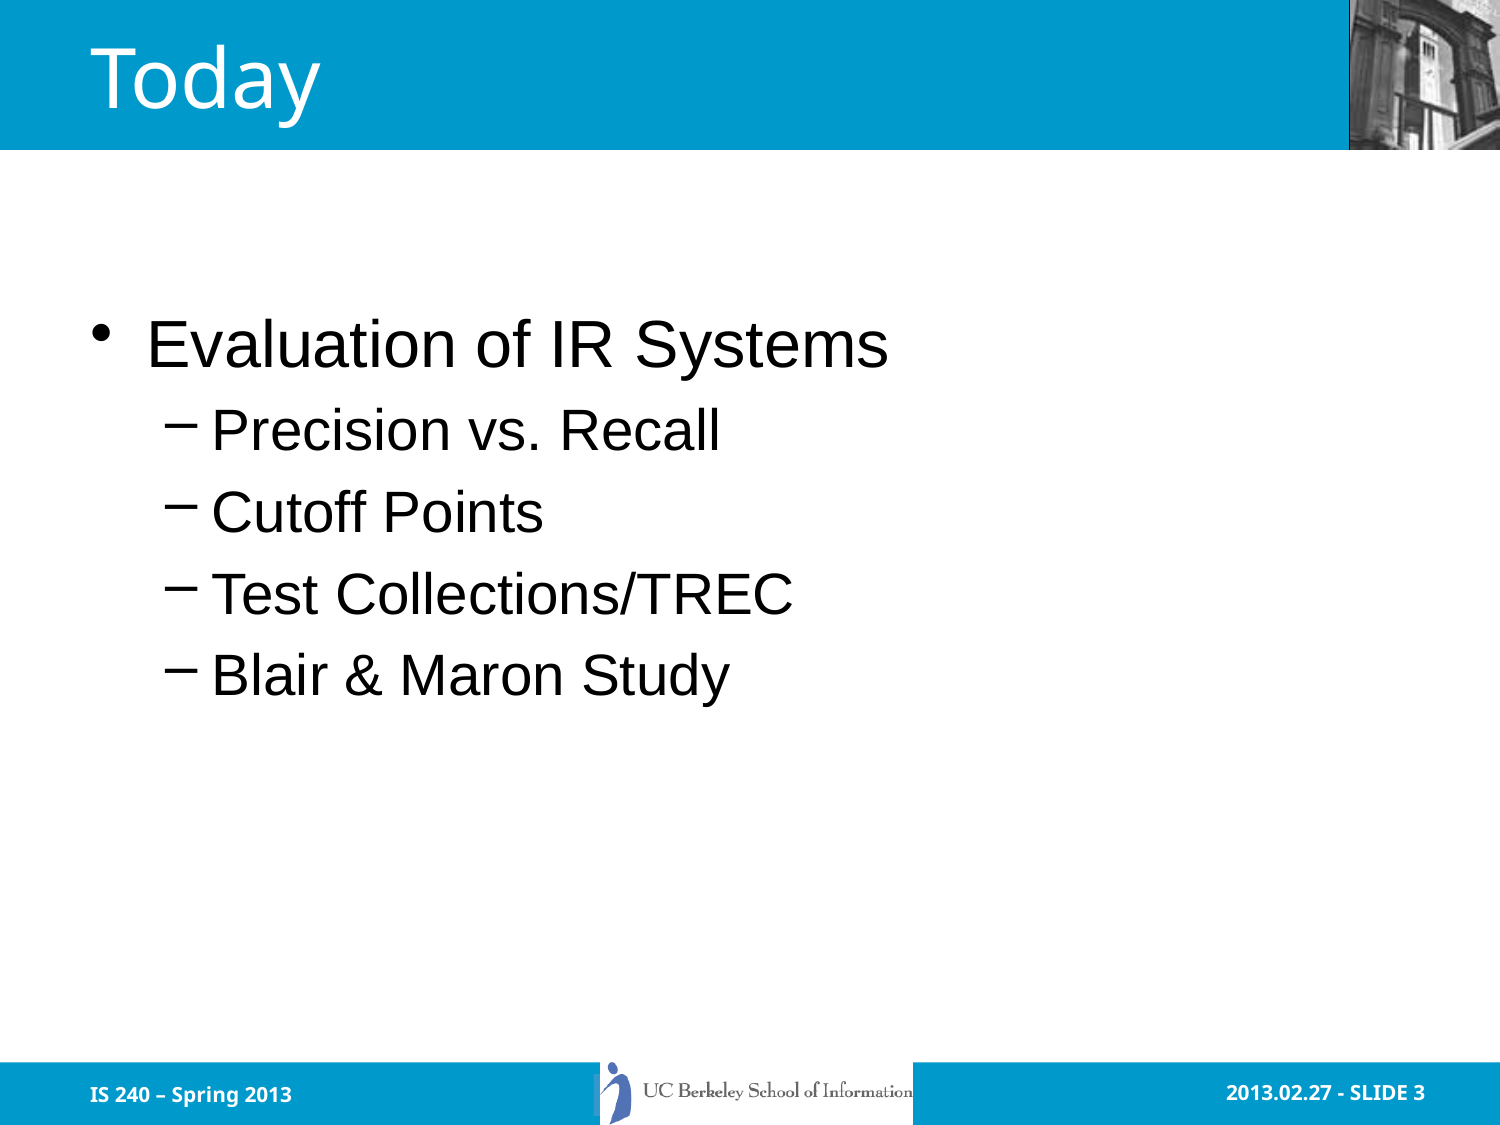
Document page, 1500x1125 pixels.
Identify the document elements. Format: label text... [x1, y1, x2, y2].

list Evaluation of IR Systems Precision vs. Recall Cutoff Points Test Collections/TREC Blair & Maron Study [75, 200, 1425, 1013]
title Today [75, 0, 1350, 150]
picture [1350, 0, 1500, 150]
slide_number IS 240 – Spring 2013 [75, 1062, 388, 1125]
picture [594, 1062, 912, 1125]
